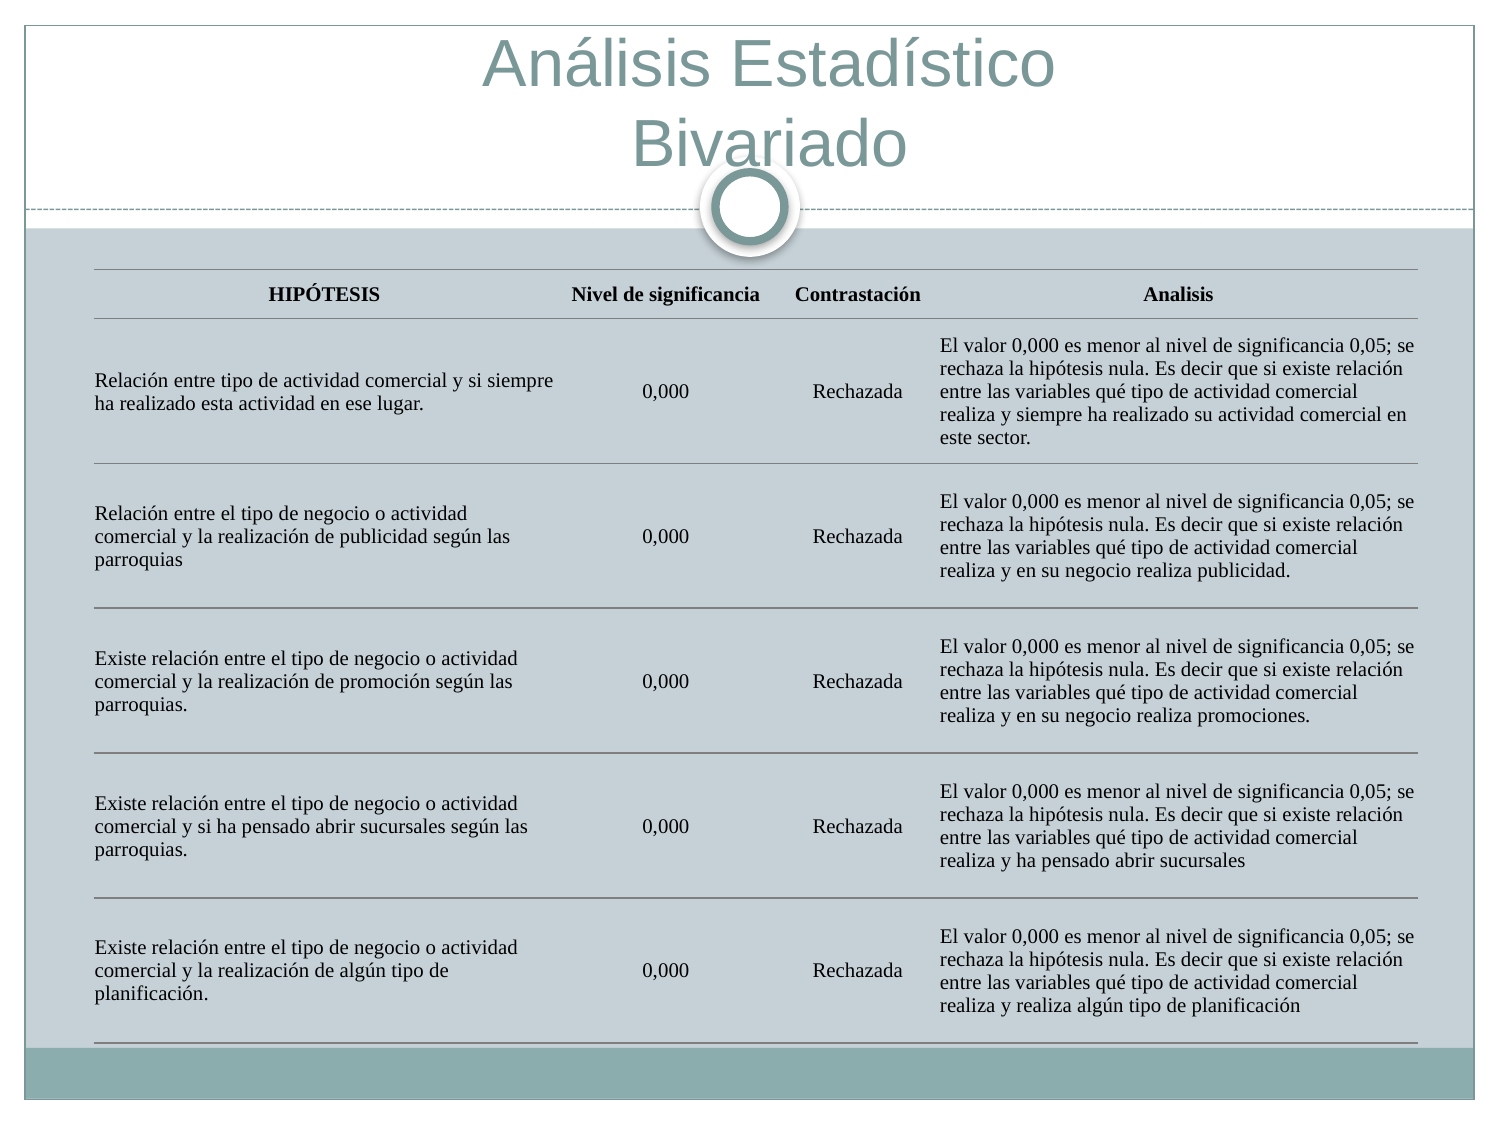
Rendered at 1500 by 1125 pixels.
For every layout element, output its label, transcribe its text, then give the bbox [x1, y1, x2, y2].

table_cell Rechazada [777, 754, 939, 897]
table_cell Relación entre el tipo de negocio o actividad comercial y la realización de publicidad según las parroquias [94, 464, 555, 607]
table_cell 0,000 [555, 319, 777, 463]
table_cell 0,000 [555, 609, 777, 752]
table_cell El valor 0,000 es menor al nivel de significancia 0,05; se rechaza la hipótesis nula. Es decir que si existe relación entre las variables qué tipo de actividad comercial realiza y siempre ha realizado su actividad comercial en este sector. [939, 319, 1418, 463]
table_header HIPÓTESIS [94, 270, 555, 318]
table_cell Existe relación entre el tipo de negocio o actividad comercial y si ha pensado abrir sucursales según las parroquias. [94, 754, 555, 897]
table_cell 0,000 [555, 464, 777, 607]
table_header Contrastación [777, 270, 939, 318]
table_cell Rechazada [777, 464, 939, 607]
title Análisis Estadístico Bivariado [75, 56, 1465, 188]
table_cell Existe relación entre el tipo de negocio o actividad comercial y la realización de algún tipo de planificación. [94, 899, 555, 1042]
table_cell Rechazada [777, 899, 939, 1042]
table_header Nivel de significancia [555, 270, 777, 318]
table_cell 0,000 [555, 899, 777, 1042]
table_cell 0,000 [555, 754, 777, 897]
table_cell Relación entre tipo de actividad comercial y si siempre ha realizado esta actividad en ese lugar. [94, 319, 555, 463]
table_cell El valor 0,000 es menor al nivel de significancia 0,05; se rechaza la hipótesis nula. Es decir que si existe relación entre las variables qué tipo de actividad comercial realiza y realiza algún tipo de planificación [939, 899, 1418, 1042]
table_header Analisis [939, 270, 1418, 318]
table_cell El valor 0,000 es menor al nivel de significancia 0,05; se rechaza la hipótesis nula. Es decir que si existe relación entre las variables qué tipo de actividad comercial realiza y en su negocio realiza publicidad. [939, 464, 1418, 607]
table_cell El valor 0,000 es menor al nivel de significancia 0,05; se rechaza la hipótesis nula. Es decir que si existe relación entre las variables qué tipo de actividad comercial realiza y ha pensado abrir sucursales [939, 754, 1418, 897]
table_cell Existe relación entre el tipo de negocio o actividad comercial y la realización de promoción según las parroquias. [94, 609, 555, 752]
table_cell El valor 0,000 es menor al nivel de significancia 0,05; se rechaza la hipótesis nula. Es decir que si existe relación entre las variables qué tipo de actividad comercial realiza y en su negocio realiza promociones. [939, 609, 1418, 752]
table_cell Rechazada [777, 319, 939, 463]
table_cell Rechazada [777, 609, 939, 752]
